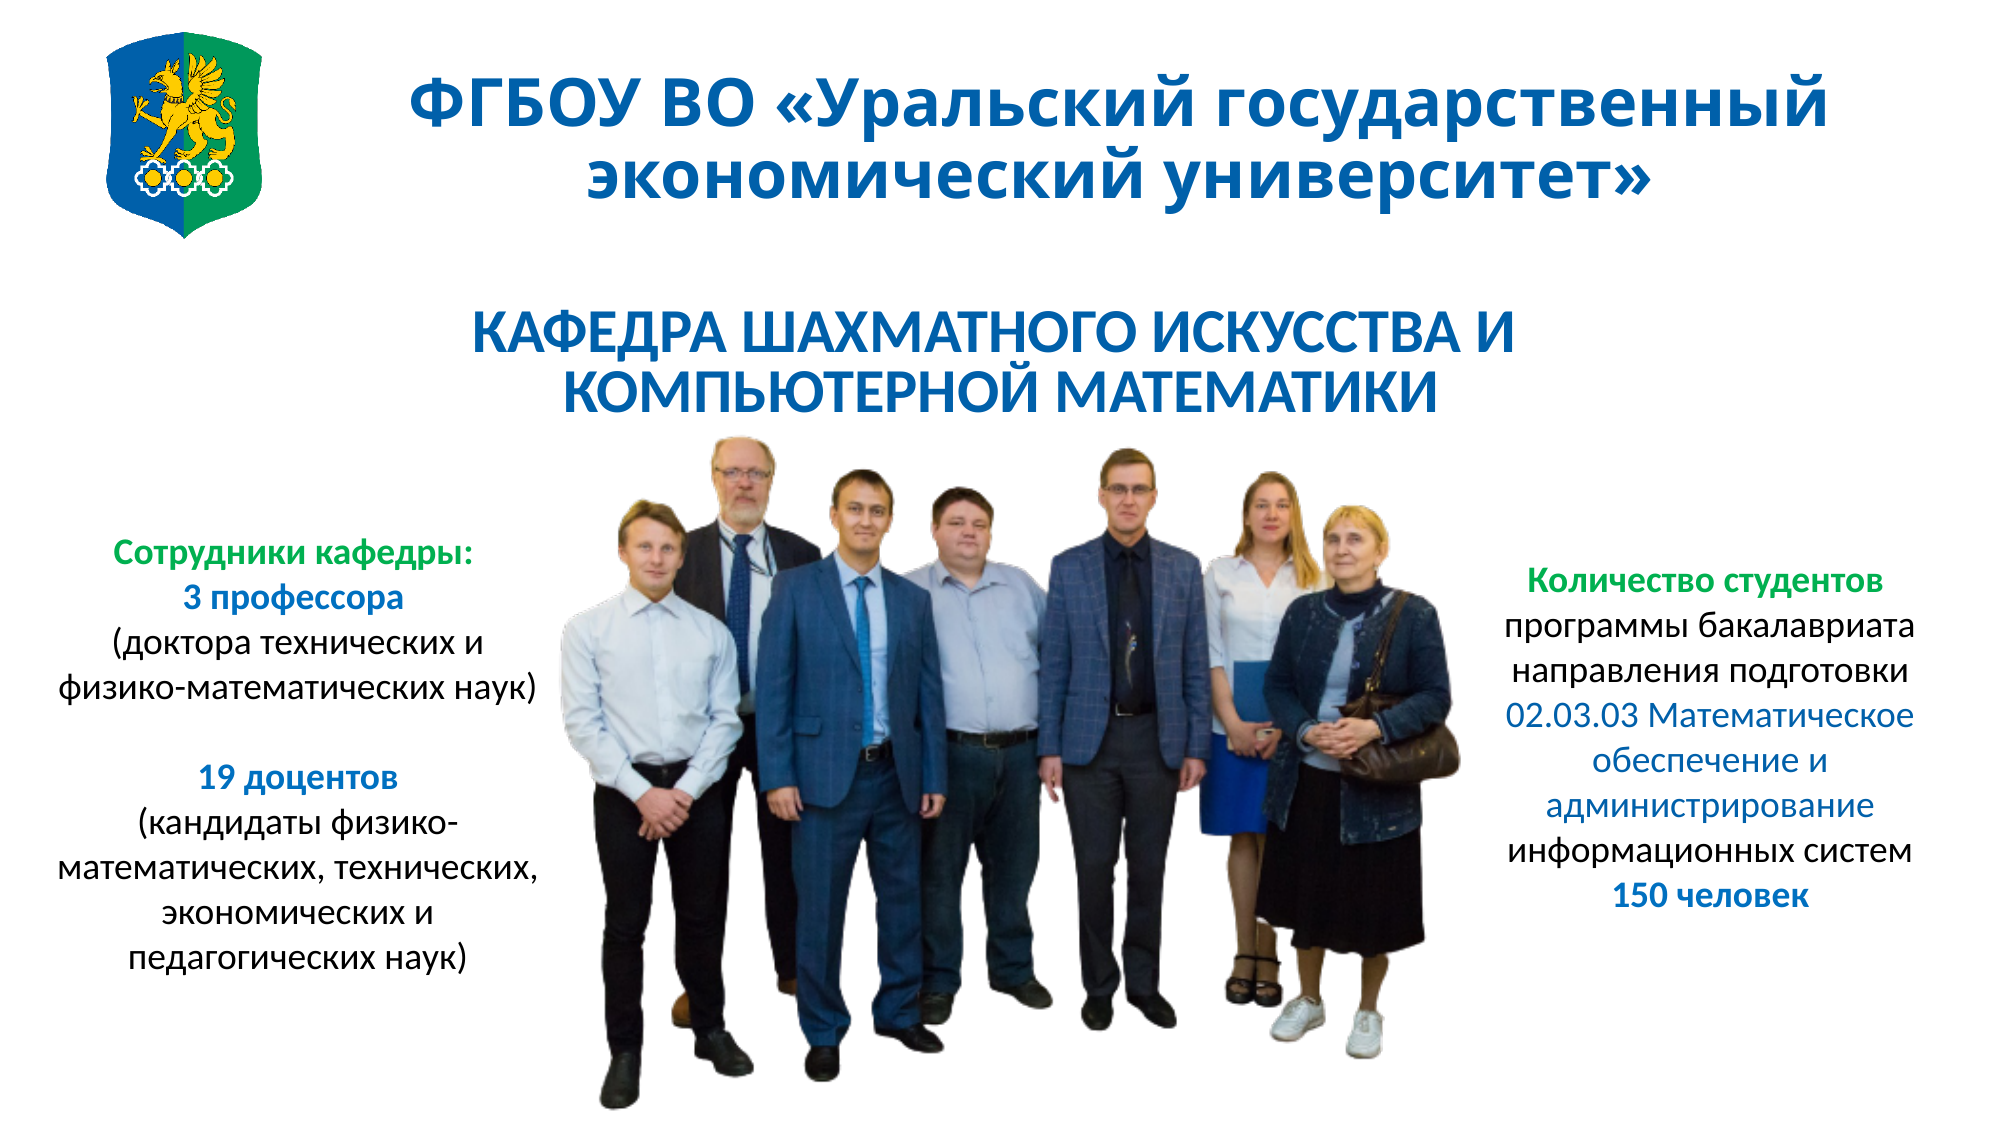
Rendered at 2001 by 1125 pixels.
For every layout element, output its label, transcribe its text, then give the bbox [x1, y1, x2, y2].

title ФГБОУ ВО «Уральский государственный экономический университет» [298, 32, 1943, 250]
picture [106, 32, 262, 239]
picture [434, 348, 1600, 1125]
text_box КАФЕДРА ШАХМАТНОГО ИСКУССТВА И КОМПЬЮТЕРНОЙ МАТЕМАТИКИ [106, 297, 1884, 433]
text_box Количество студентов программы бакалавриата направления подготовки 02.03.03 Математическое обеспечение и администрирование информационных систем 150 человек [1600, 547, 1943, 922]
text_box Сотрудники кафедры: 3 профессора (доктора технических и физико-математических наук) 19 доцентов (кандидаты физико-математических, технических, экономических и педагогических наук) [39, 519, 434, 984]
